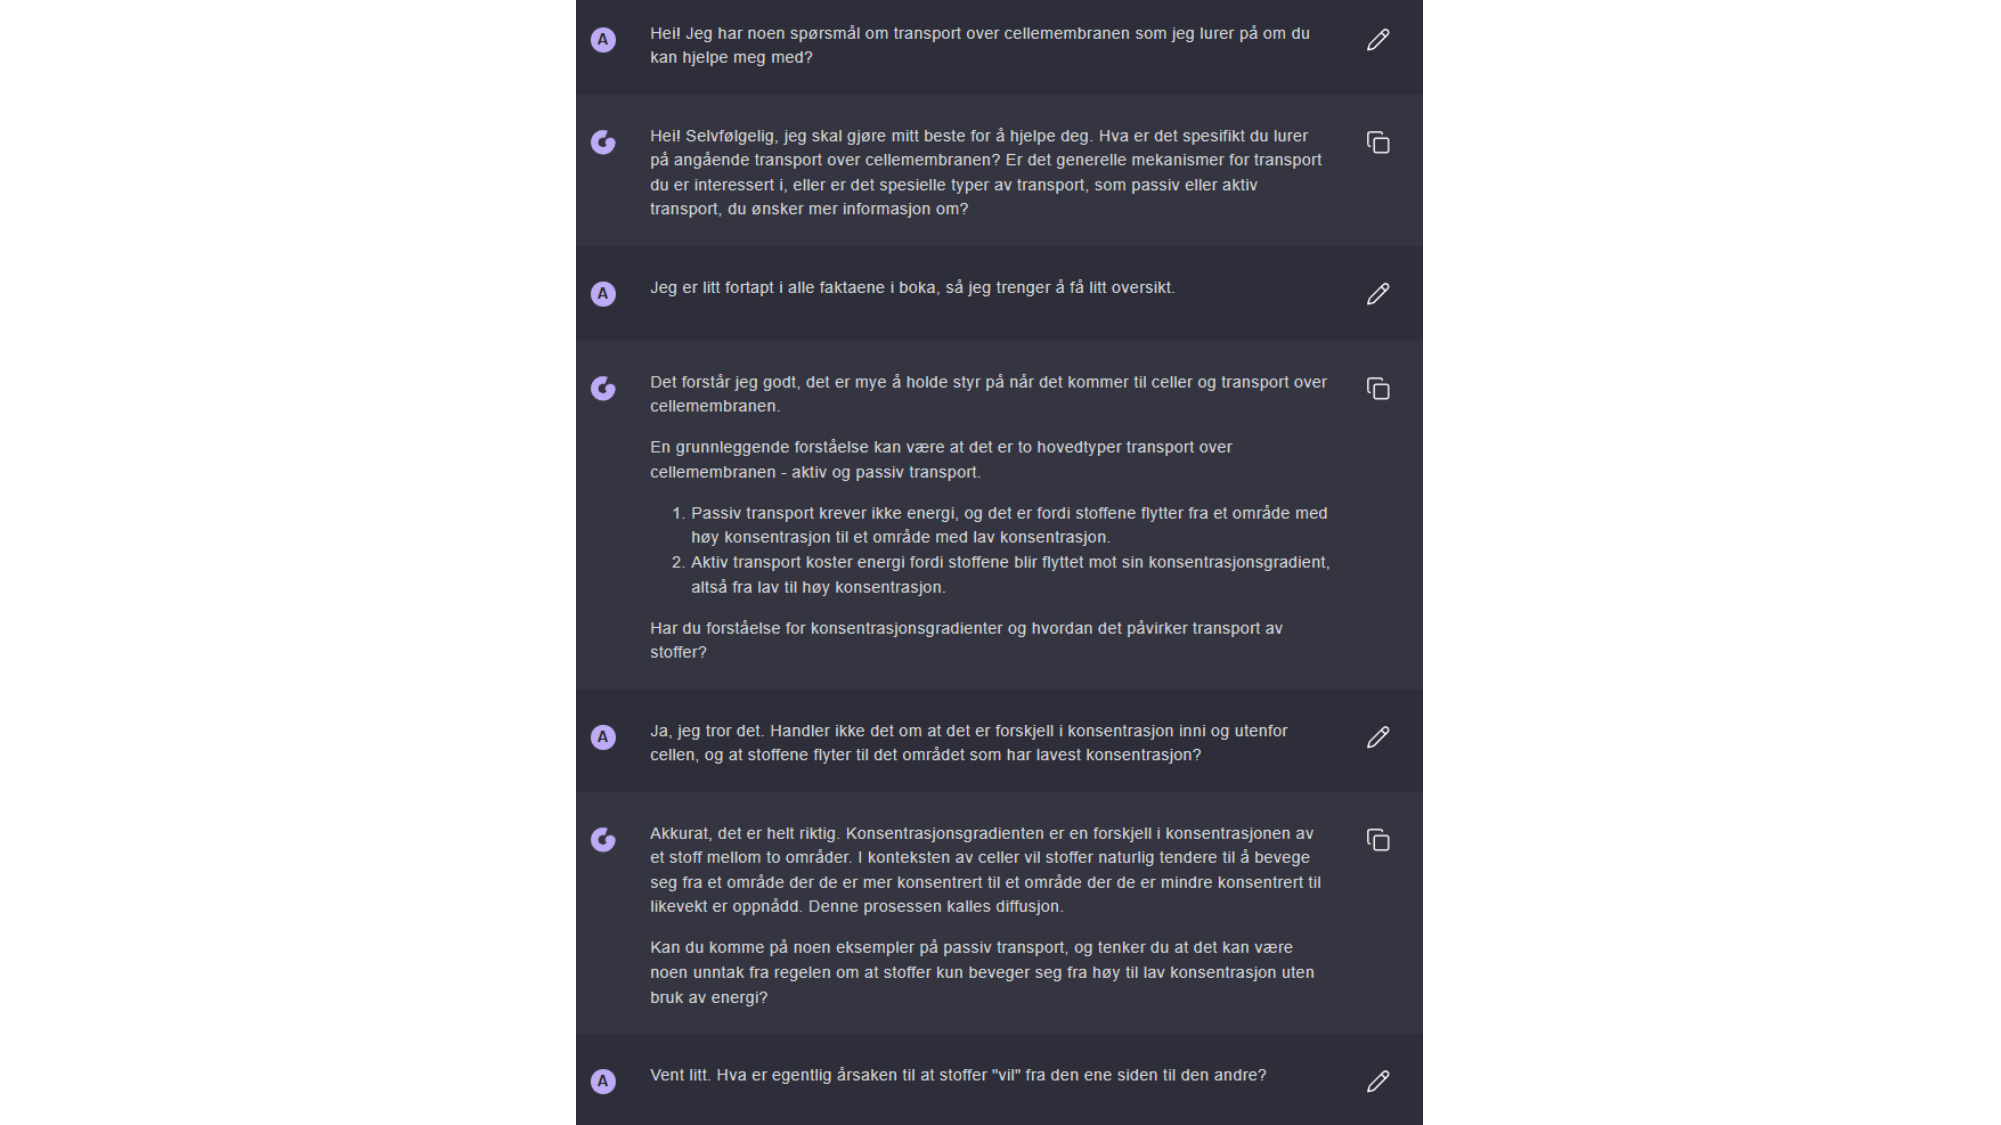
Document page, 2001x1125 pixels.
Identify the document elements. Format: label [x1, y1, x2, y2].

picture [576, 0, 1423, 1125]
